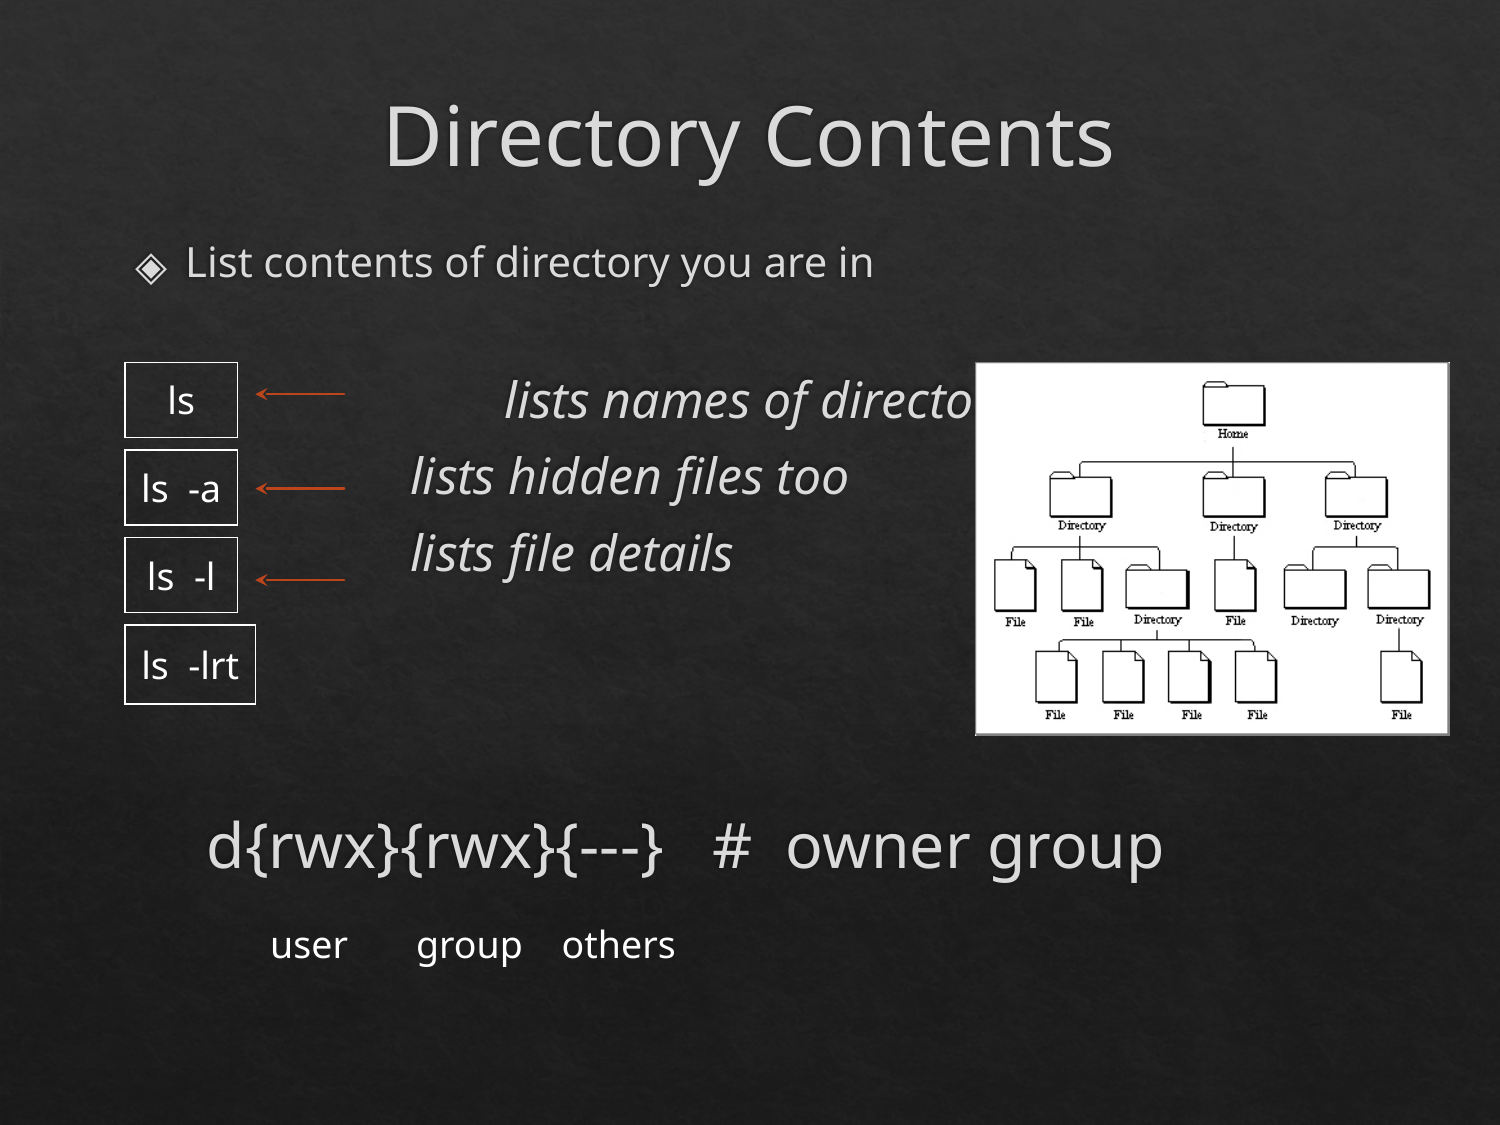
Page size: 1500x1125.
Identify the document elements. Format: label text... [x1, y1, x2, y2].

text_box ls -l [125, 537, 238, 613]
text_box ls [125, 362, 238, 438]
title Directory Contents [112, 53, 1387, 213]
text_box ls -a [125, 449, 238, 525]
text_box user group others [255, 913, 697, 974]
list List contents of directory you are in lists names of directories/files lists hidden files too lists file details d{rwx}{rwx}{---} # owner group [113, 234, 1388, 938]
picture [0, 0, 1500, 1125]
text_box ls -lrt [125, 624, 256, 704]
